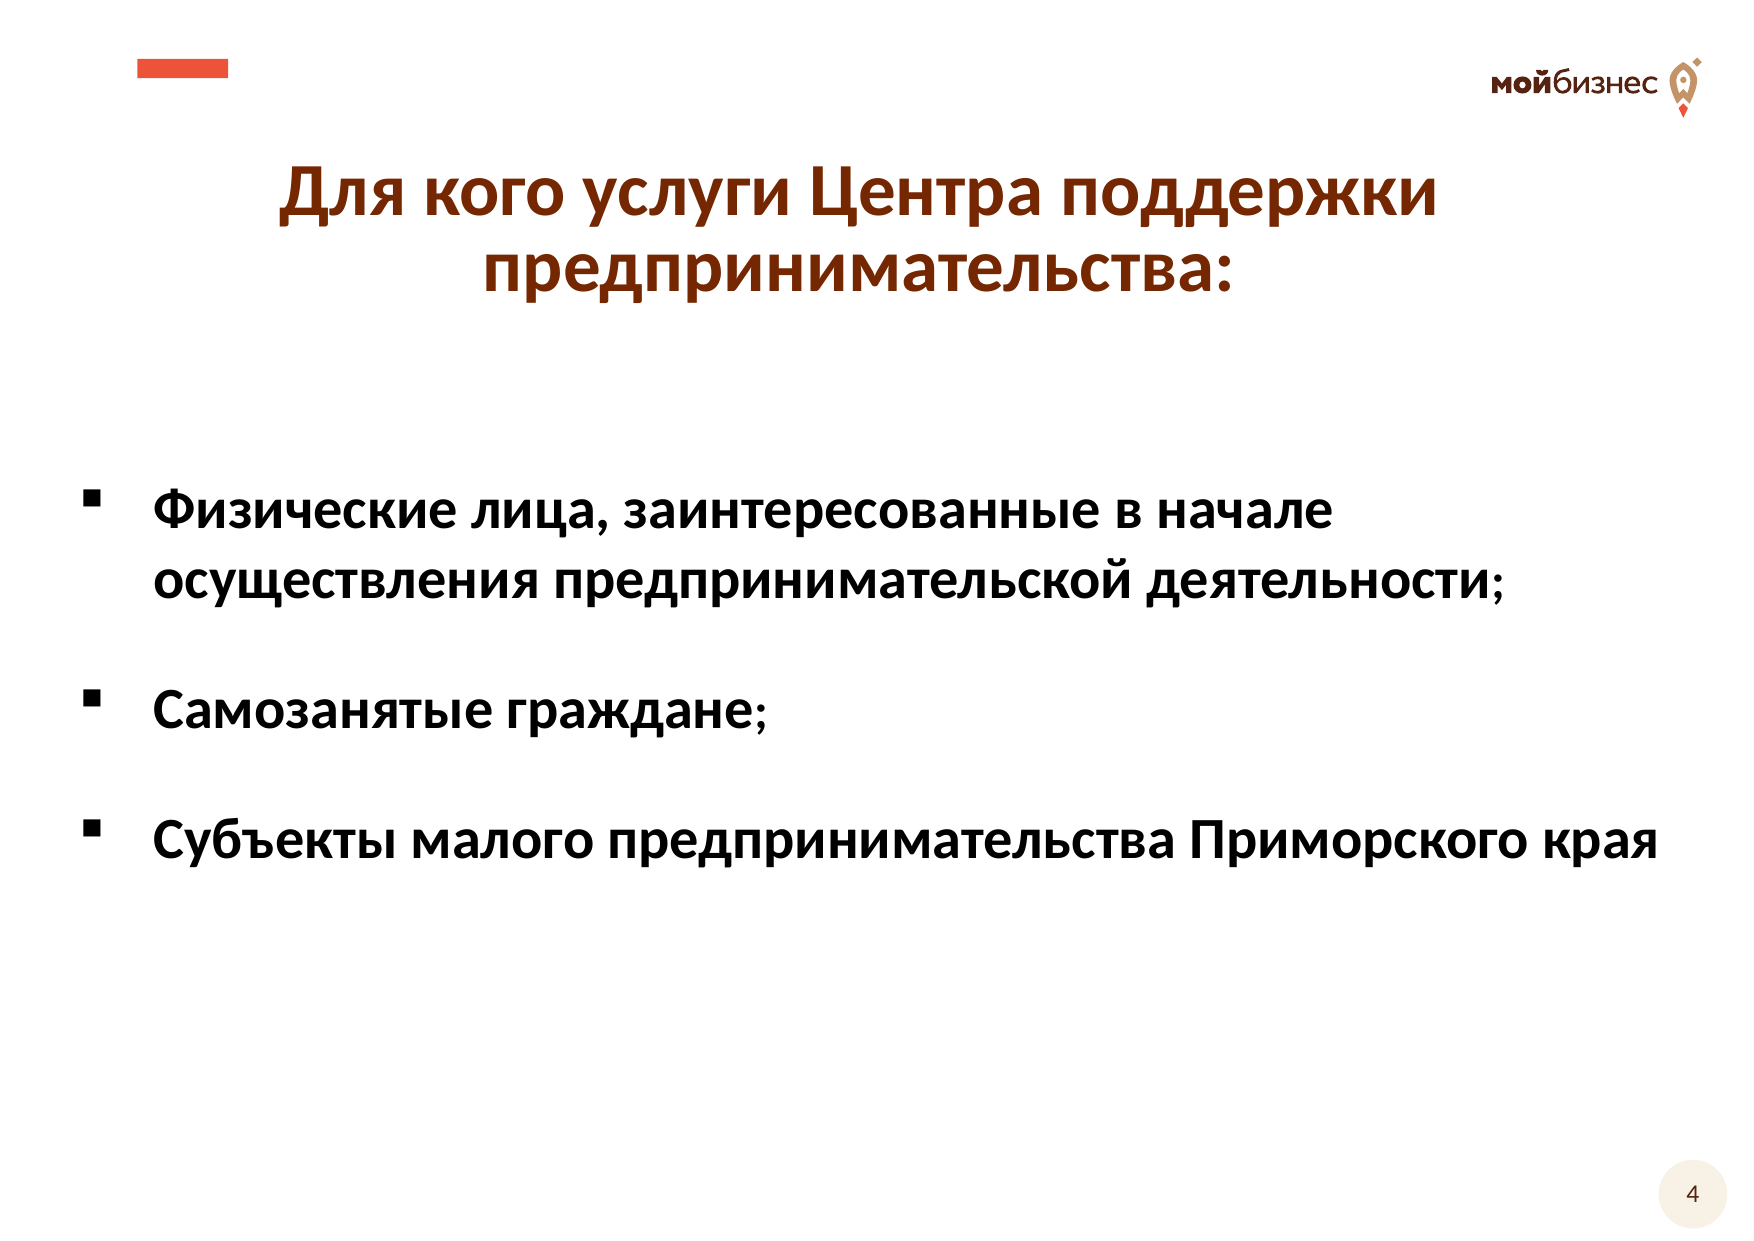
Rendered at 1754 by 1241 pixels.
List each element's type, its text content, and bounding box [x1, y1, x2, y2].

text_box Для кого услуги Центра поддержки предпринимательства: [122, 146, 1597, 315]
text_box Физические лица, заинтересованные в начале осуществления предпринимательской деятельности; Самозанятые граждане; Субъекты малого предпринимательства Приморского края [63, 463, 1685, 878]
